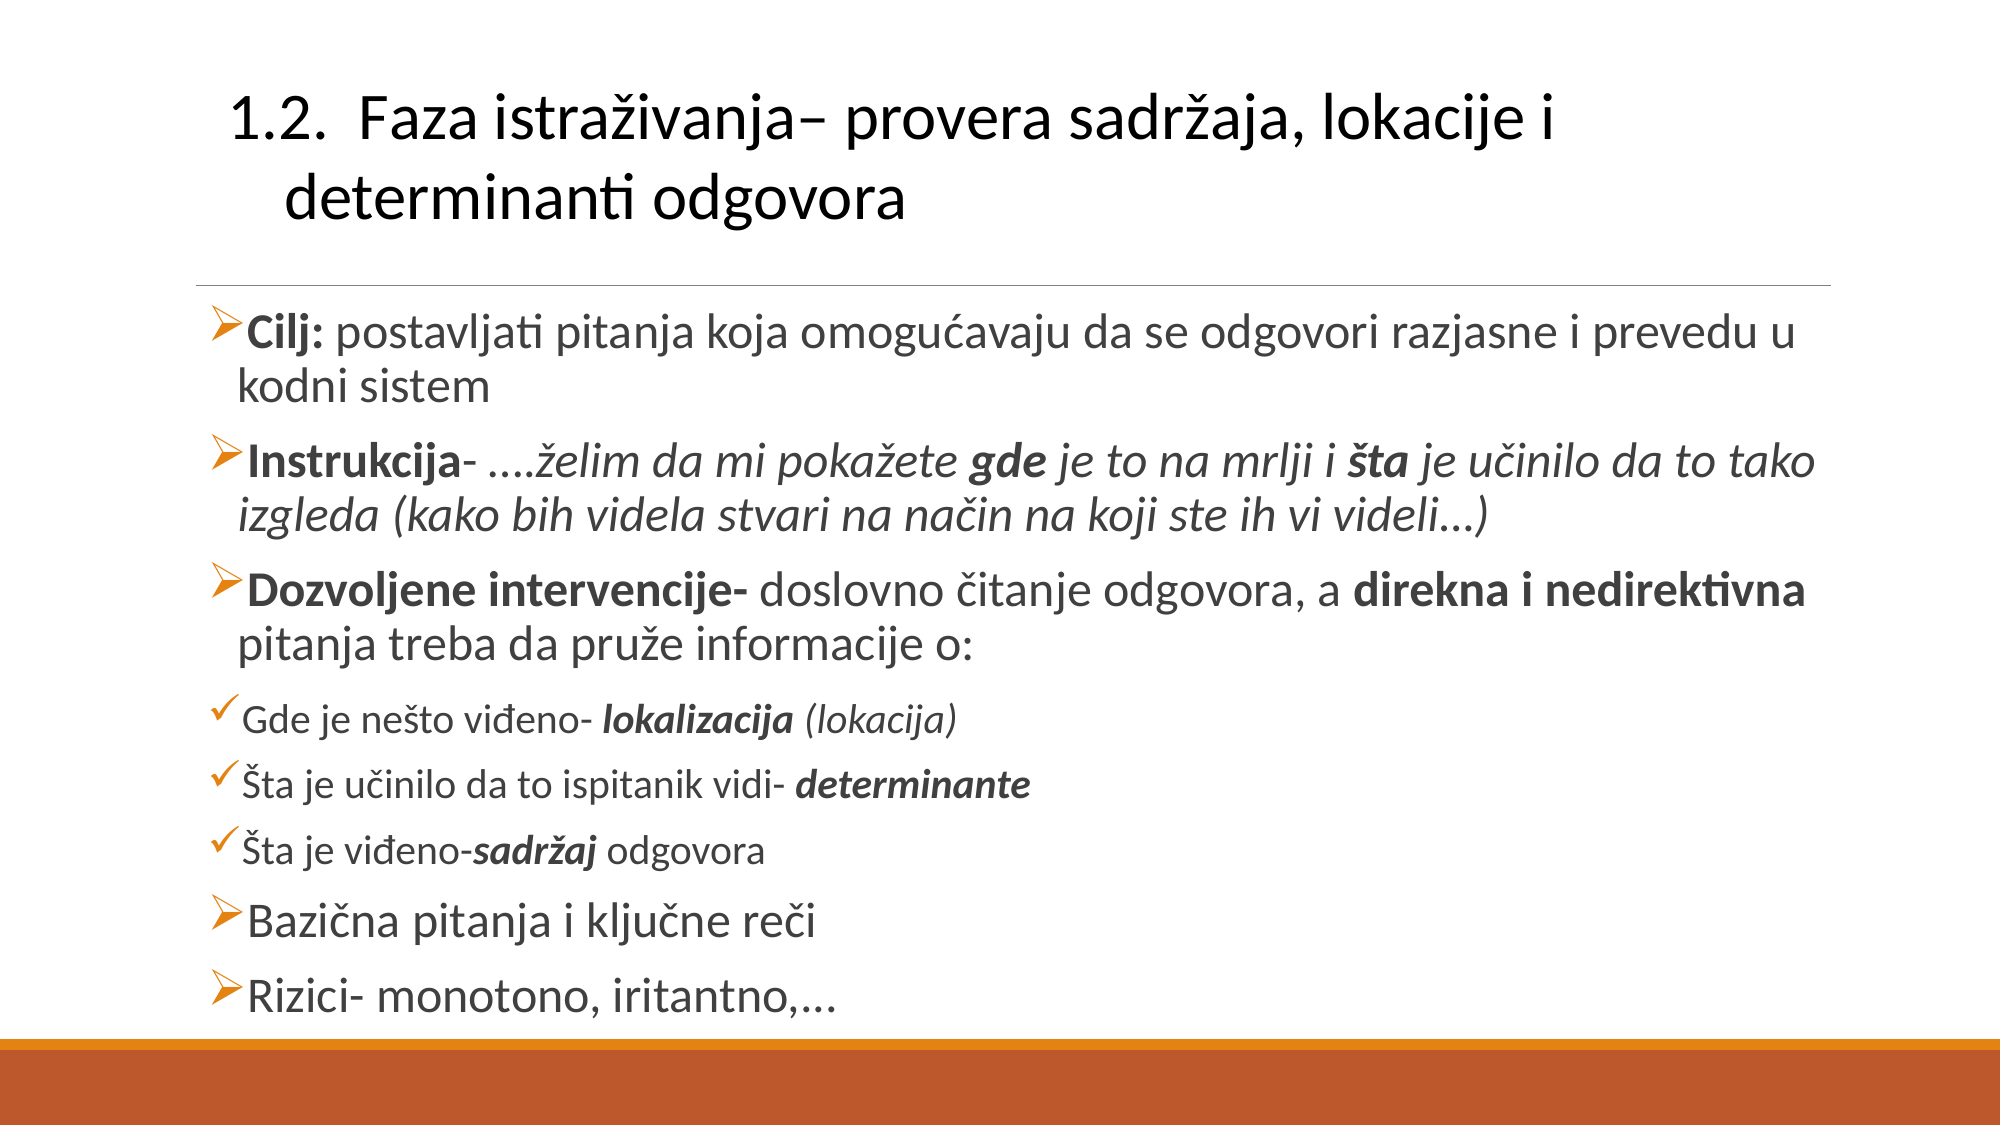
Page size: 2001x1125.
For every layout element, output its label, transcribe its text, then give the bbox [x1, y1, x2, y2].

list Cilj: postavljati pitanja koja omogućavaju da se odgovori razjasne i prevedu u kodni sistem Instrukcija- ….želim da mi pokažete gde je to na mrlji i šta je učinilo da to tako izgleda (kako bih videla stvari na način na koji ste ih vi videli…) Dozvoljene intervencije- doslovno čitanje odgovora, a direkna i nedirektivna pitanja treba da pruže informacije o: Gde je nešto viđeno- lokalizacija (lokacija) Šta je učinilo da to ispitanik vidi- determinante Šta je viđeno-sadržaj odgovora Bazična pitanja i ključne reči Rizici- monotono, iritantno,... [174, 298, 1825, 1047]
title 1.2. Faza istraživanja– provera sadržaja, lokacije i determinanti odgovora [180, 47, 1830, 241]
